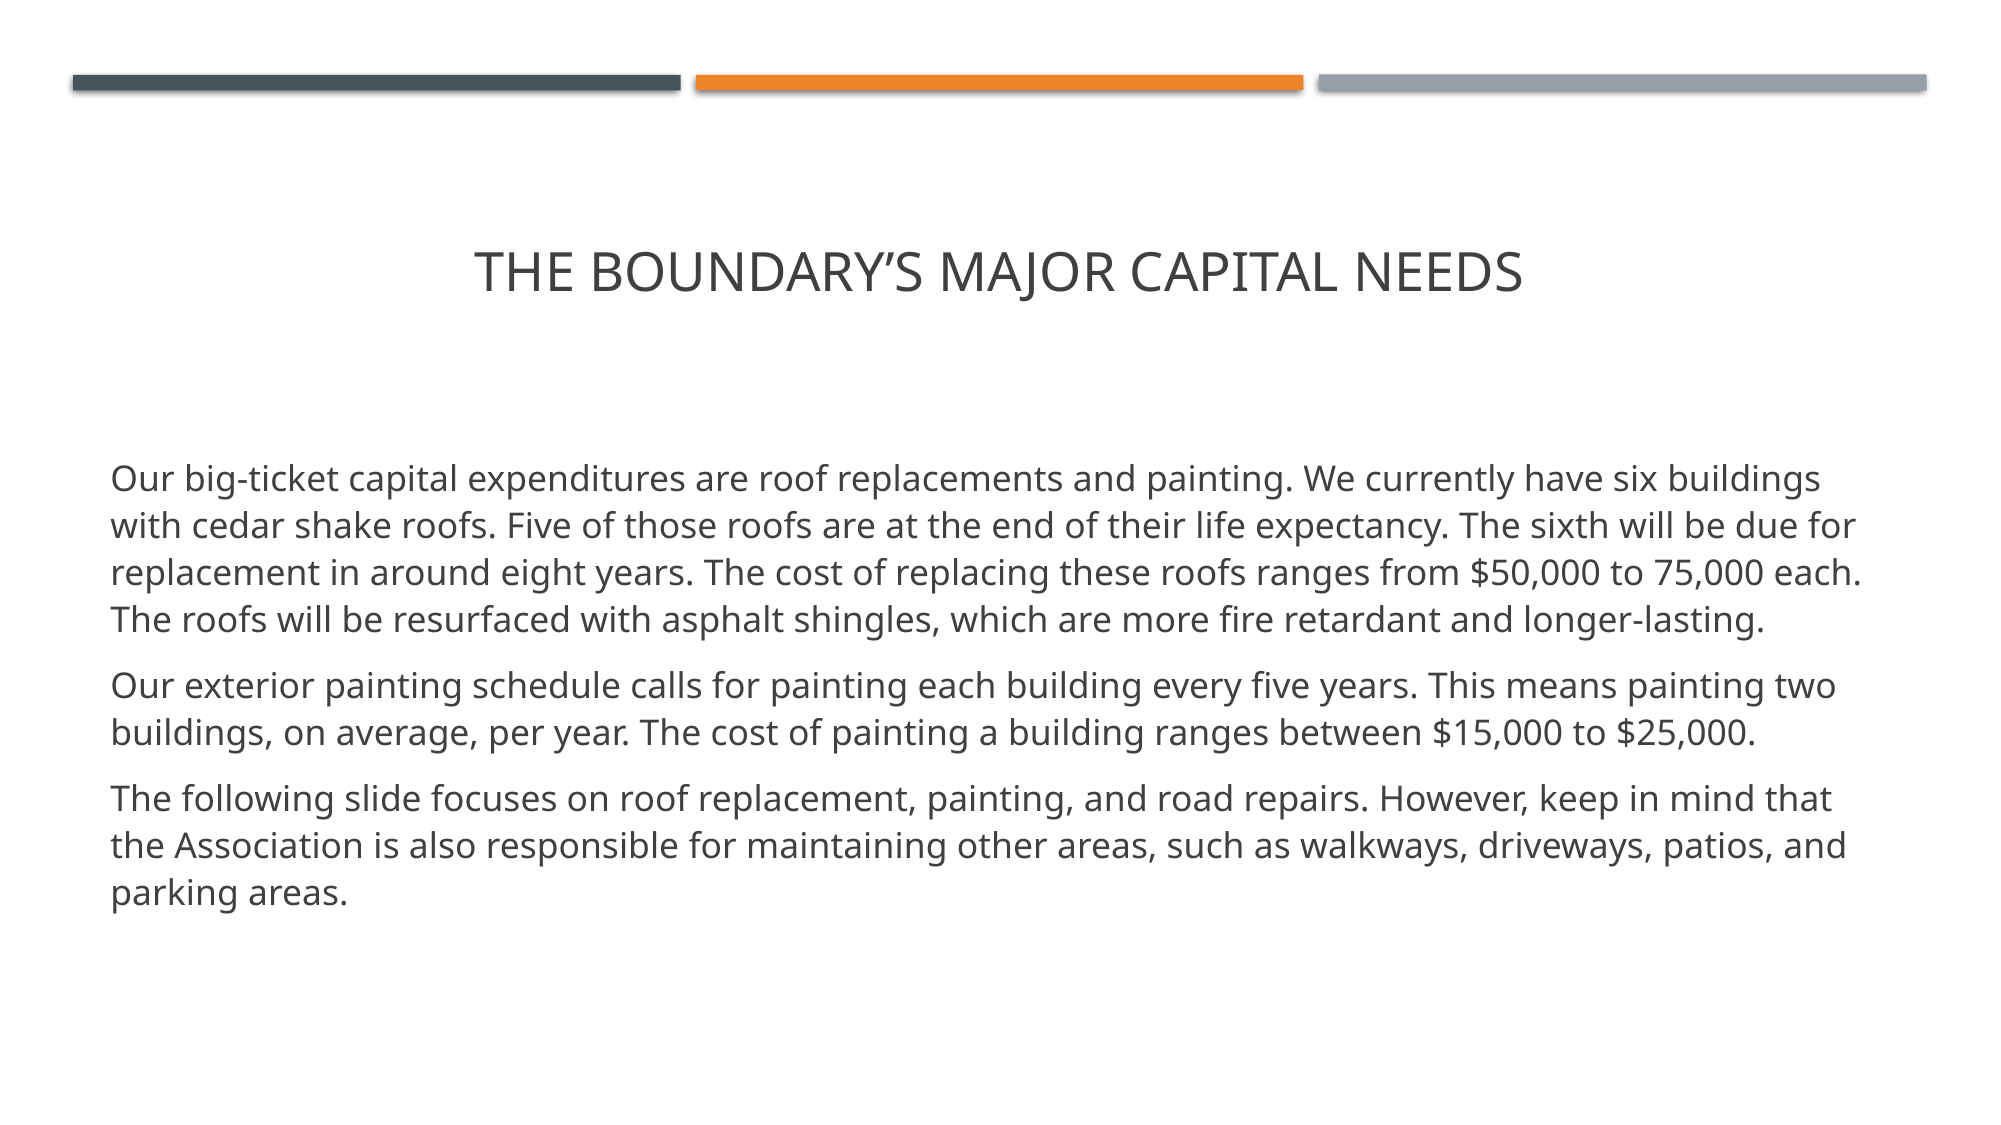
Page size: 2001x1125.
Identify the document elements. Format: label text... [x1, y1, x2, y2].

title The boundary’s major capital needs [95, 115, 1905, 311]
list Our big-ticket capital expenditures are roof replacements and painting. We currently have six buildings with cedar shake roofs. Five of those roofs are at the end of their life expectancy. The sixth will be due for replacement in around eight years. The cost of replacing these roofs ranges from $50,000 to 75,000 each. The roofs will be resurfaced with asphalt shingles, which are more fire retardant and longer-lasting. Our exterior painting schedule calls for painting each building every five years. This means painting two buildings, on average, per year. The cost of painting a building ranges between $15,000 to $25,000. The following slide focuses on roof replacement, painting, and road repairs. However, keep in mind that the Association is also responsible for maintaining other areas, such as walkways, driveways, patios, and parking areas. [95, 383, 1905, 981]
